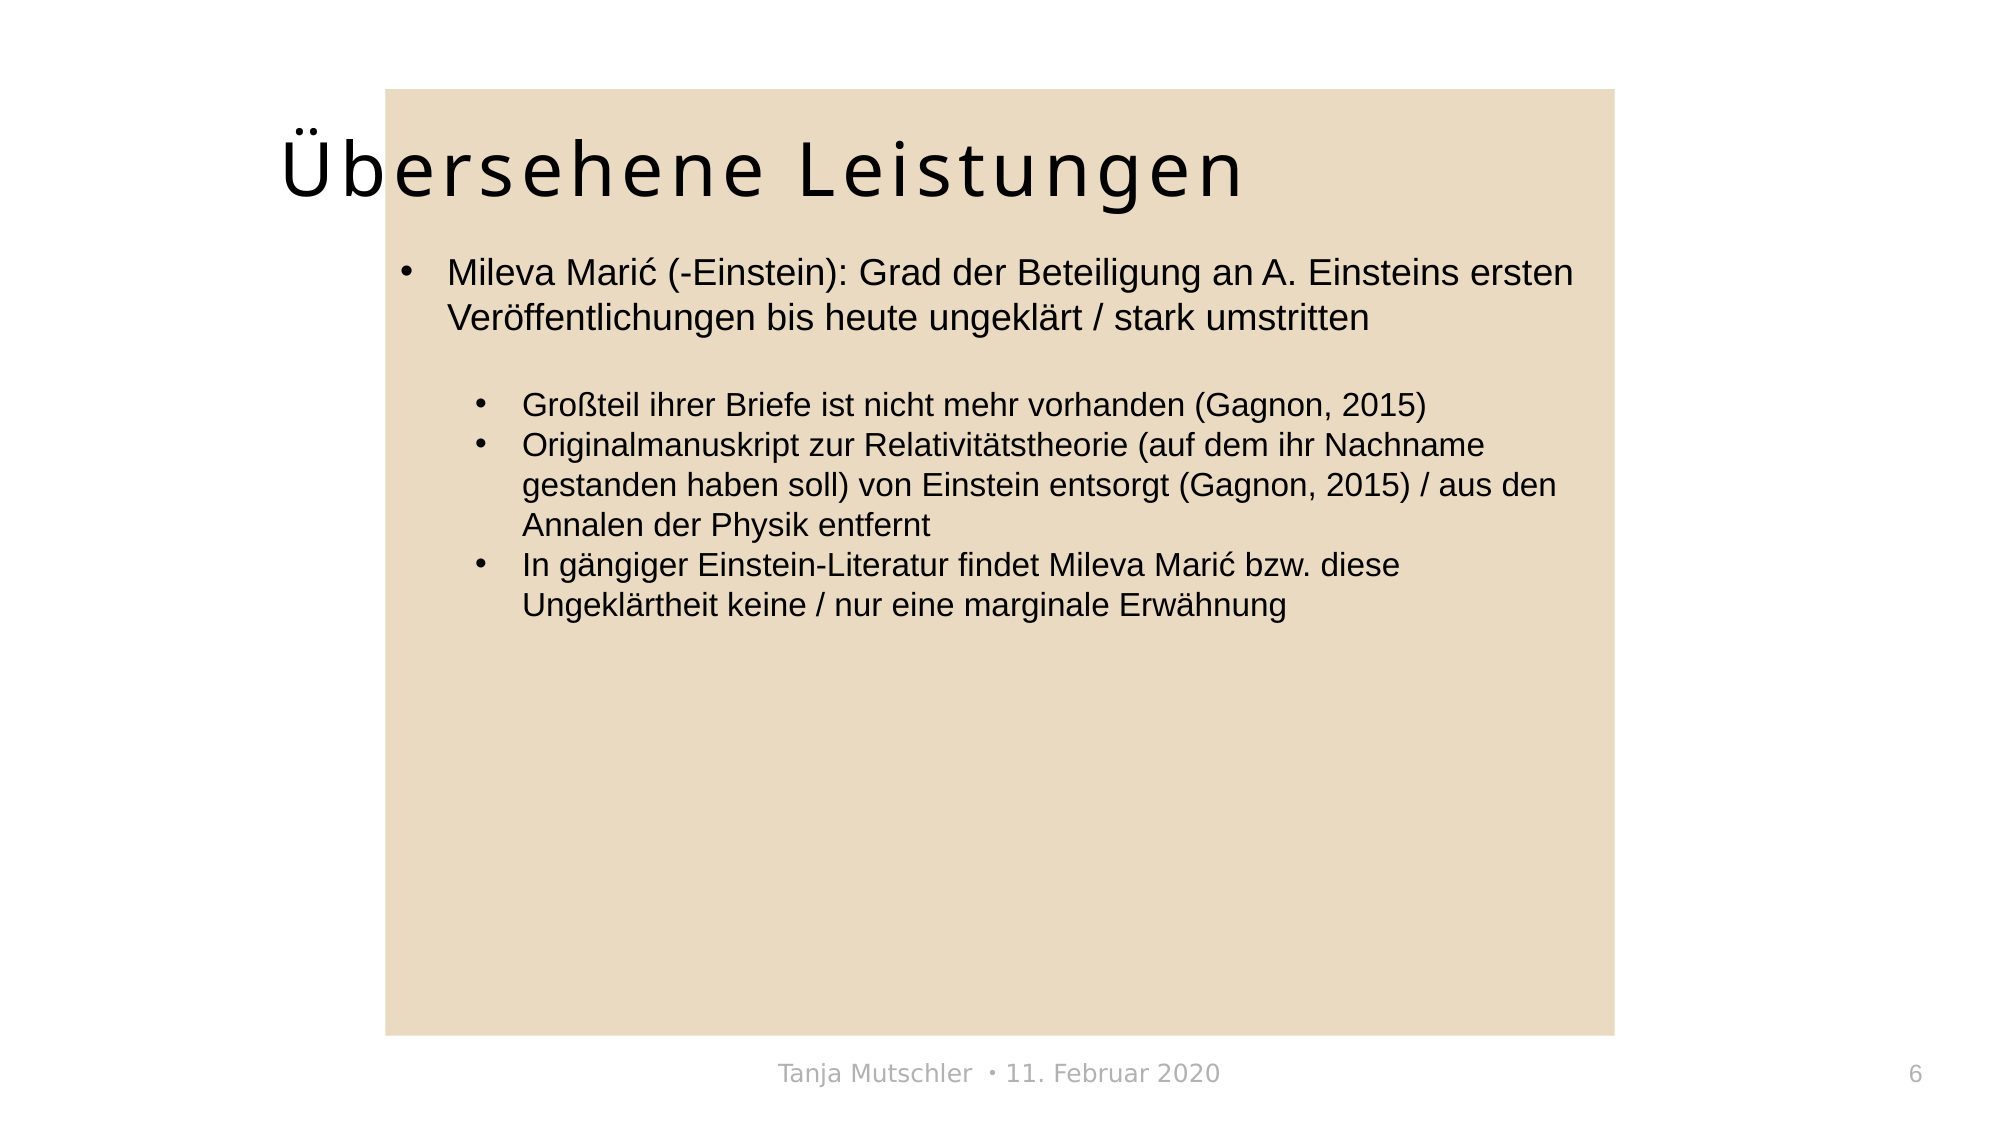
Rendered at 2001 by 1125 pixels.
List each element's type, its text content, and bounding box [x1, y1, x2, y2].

slide_number 6 [1864, 1042, 1967, 1103]
text_box Mileva Marić (-Einstein): Grad der Beteiligung an A. Einsteins ersten Veröffentlichungen bis heute ungeklärt / stark umstritten Großteil ihrer Briefe ist nicht mehr vorhanden (Gagnon, 2015) Originalmanuskript zur Relativitätstheorie (auf dem ihr Nachname gestanden haben soll) von Einstein entsorgt (Gagnon, 2015) / aus den Annalen der Physik entfernt In gängiger Einstein-Literatur findet Mileva Marić bzw. diese Ungeklärtheit keine / nur eine marginale Erwähnung [385, 240, 1615, 670]
footer Tanja Mutschler ・11. Februar 2020 [385, 1042, 1615, 1103]
text_box Übersehene Leistungen [80, 113, 1446, 219]
